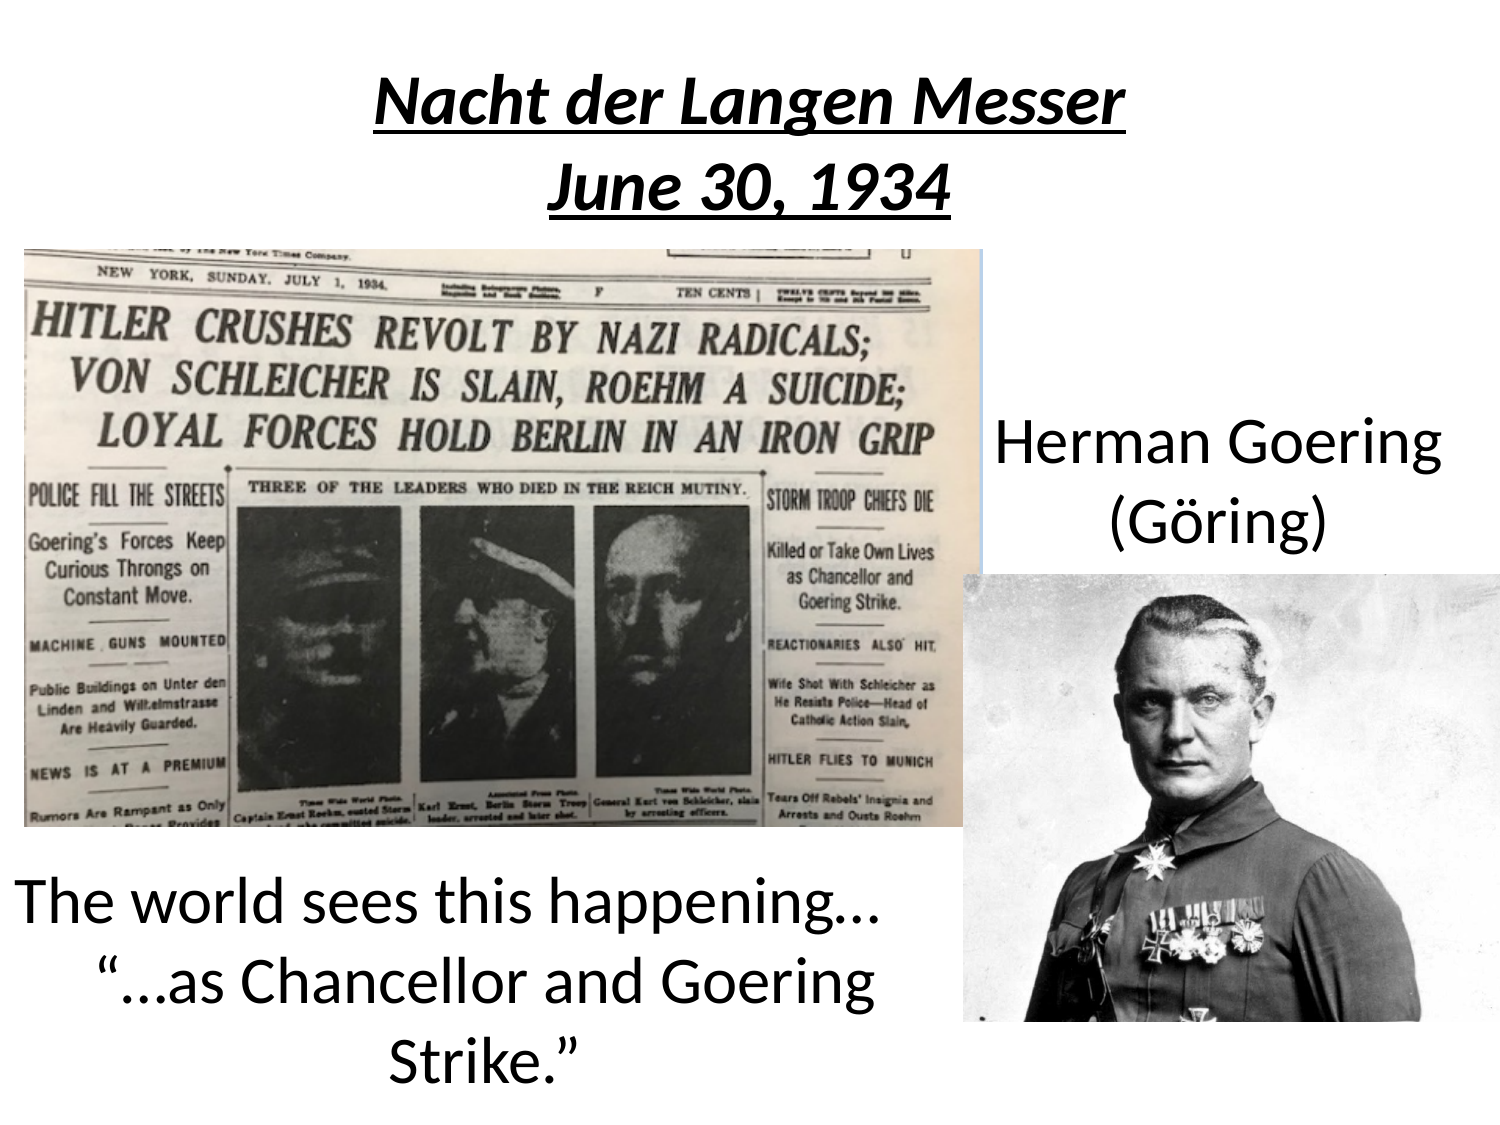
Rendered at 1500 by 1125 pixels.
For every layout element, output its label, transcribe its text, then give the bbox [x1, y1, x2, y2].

text_box Herman Goering (Göring) [987, 389, 1500, 565]
title Nacht der Langen Messer June 30, 1934 [75, 45, 1425, 233]
text_box The world sees this happening… “…as Chancellor and Goering Strike.” [0, 849, 971, 1105]
picture [24, 249, 1500, 1023]
